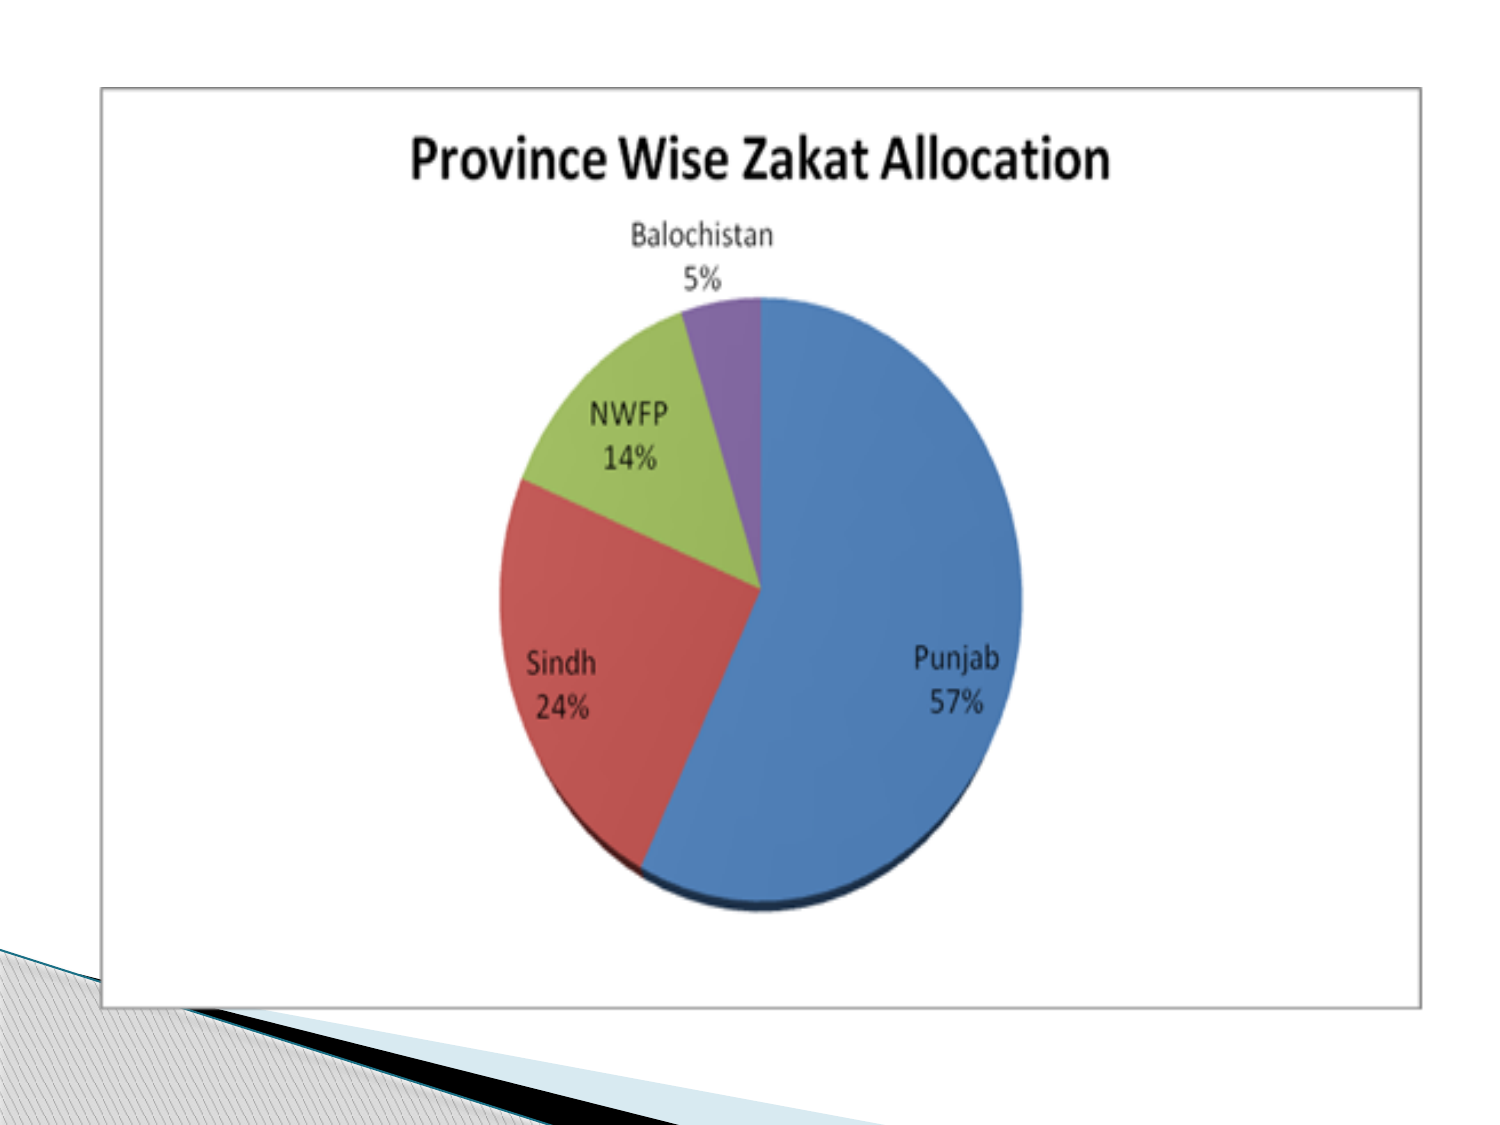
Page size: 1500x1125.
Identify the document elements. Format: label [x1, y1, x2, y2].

list [99, 87, 1426, 1013]
